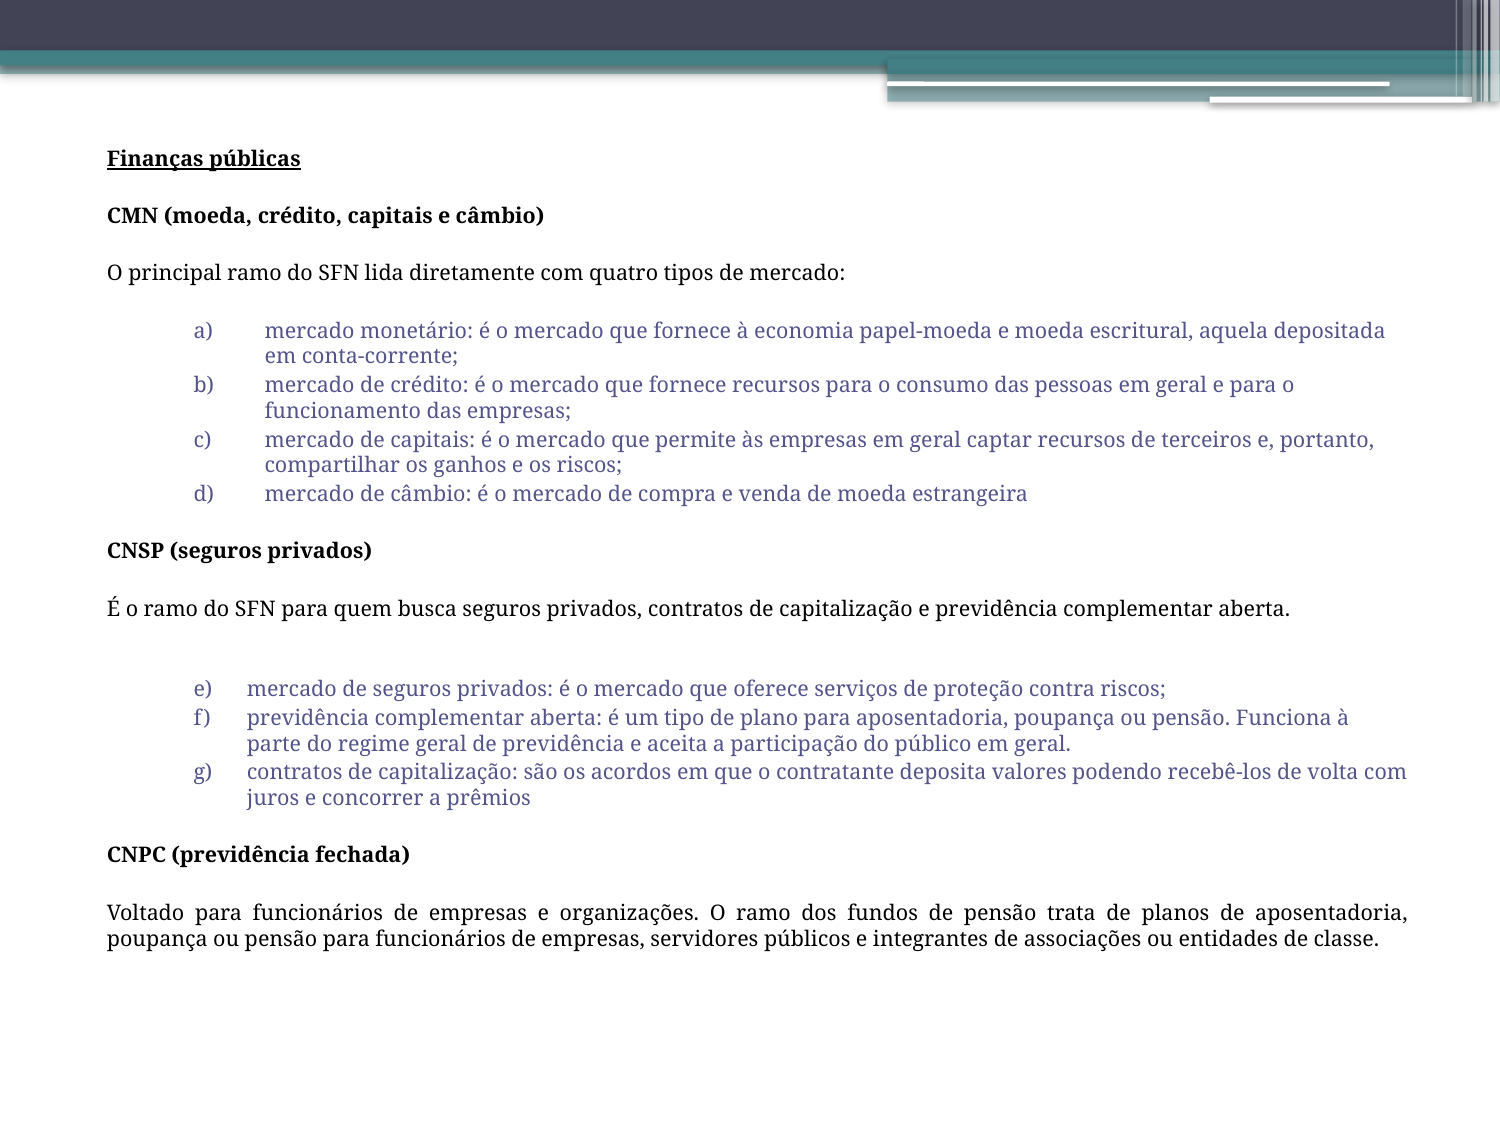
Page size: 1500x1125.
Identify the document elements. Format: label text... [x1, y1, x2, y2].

list Finanças públicas CMN (moeda, crédito, capitais e câmbio) O principal ramo do SFN lida diretamente com quatro tipos de mercado: mercado monetário: é o mercado que fornece à economia papel-moeda e moeda escritural, aquela depositada em conta-corrente; mercado de crédito: é o mercado que fornece recursos para o consumo das pessoas em geral e para o funcionamento das empresas; mercado de capitais: é o mercado que permite às empresas em geral captar recursos de terceiros e, portanto, compartilhar os ganhos e os riscos; mercado de câmbio: é o mercado de compra e venda de moeda estrangeira CNSP (seguros privados) É o ramo do SFN para quem busca seguros privados, contratos de capitalização e previdência complementar aberta. mercado de seguros privados: é o mercado que oferece serviços de proteção contra riscos; previdência complementar aberta: é um tipo de plano para aposentadoria, poupança ou pensão. Funciona à parte do regime geral de previdência e aceita a participação do público em geral. contratos de capitalização: são os acordos em que o contratante deposita valores podendo recebê-los de volta com juros e concorrer a prêmios CNPC (previdência fechada) Voltado para funcionários de empresas e organizações. O ramo dos fundos de pensão trata de planos de aposentadoria, poupança ou pensão para funcionários de empresas, servidores públicos e integrantes de associações ou entidades de classe. [75, 137, 1425, 1079]
